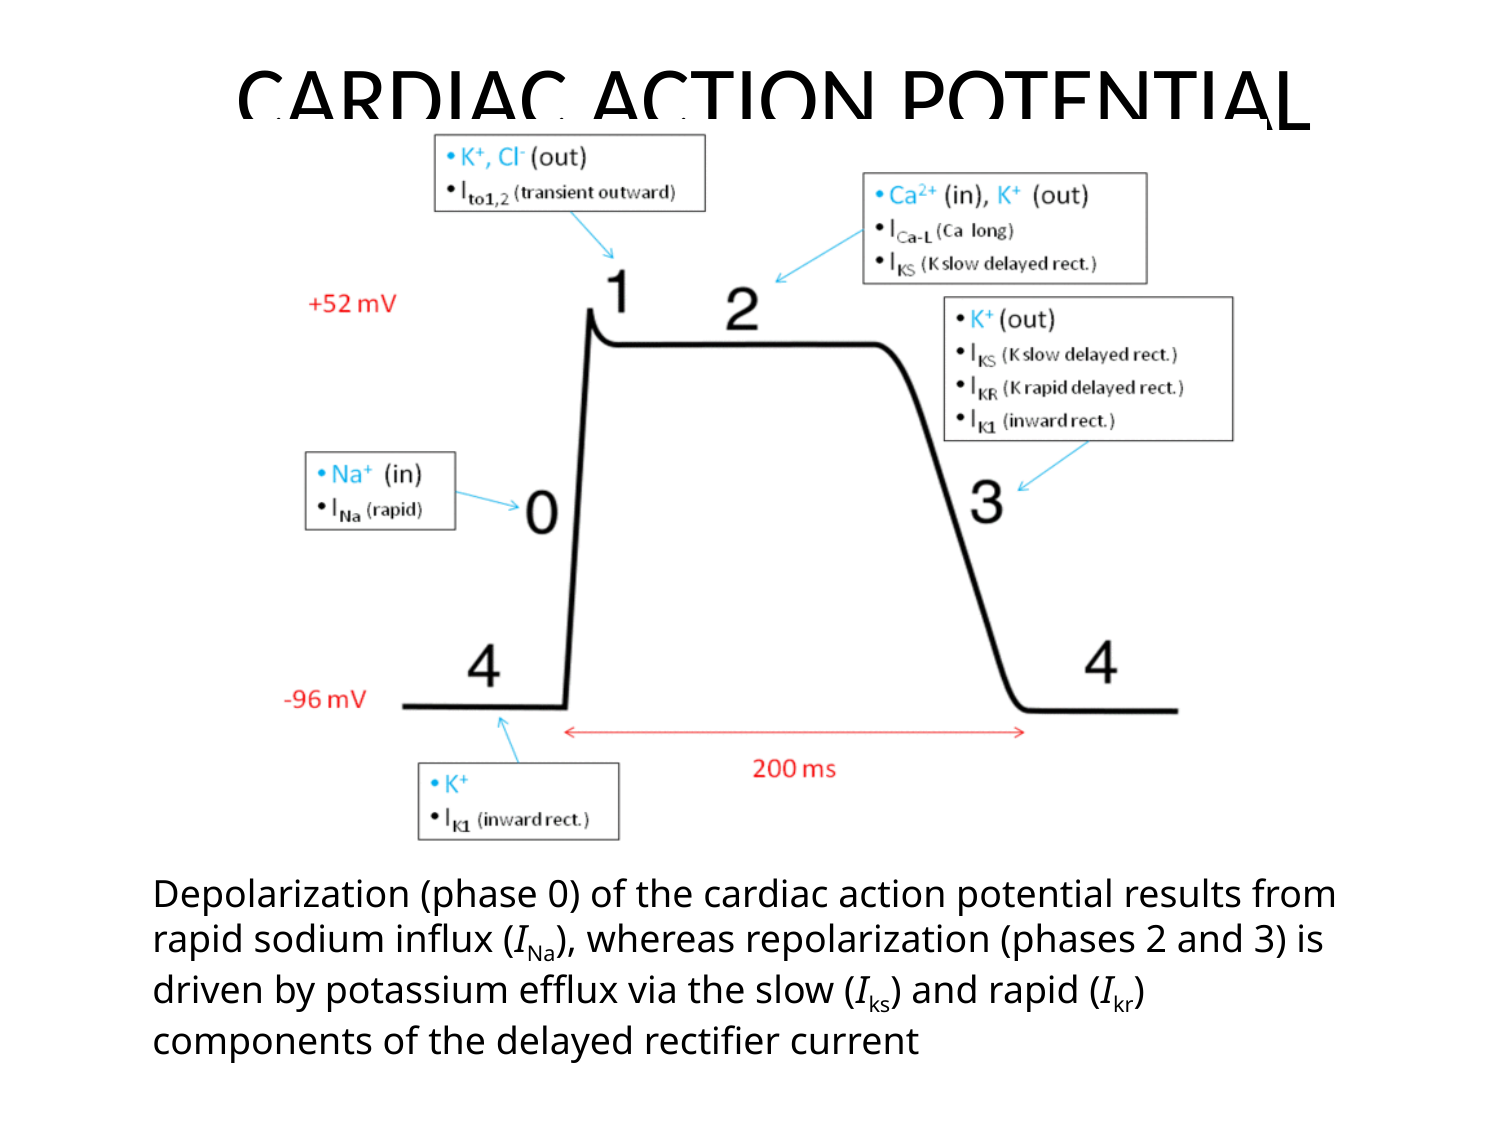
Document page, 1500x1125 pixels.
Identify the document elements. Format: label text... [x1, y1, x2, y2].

text_box Depolarization (phase 0) of the cardiac action potential results from rapid sodium influx (INa), whereas repolarization (phases 2 and 3) is driven by potassium efflux via the slow (Iks) and rapid (Ikr) components of the delayed rectifier current [137, 862, 1363, 1070]
title CARDIAC ACTION POTENTIAL [99, 0, 1450, 188]
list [233, 119, 1267, 863]
